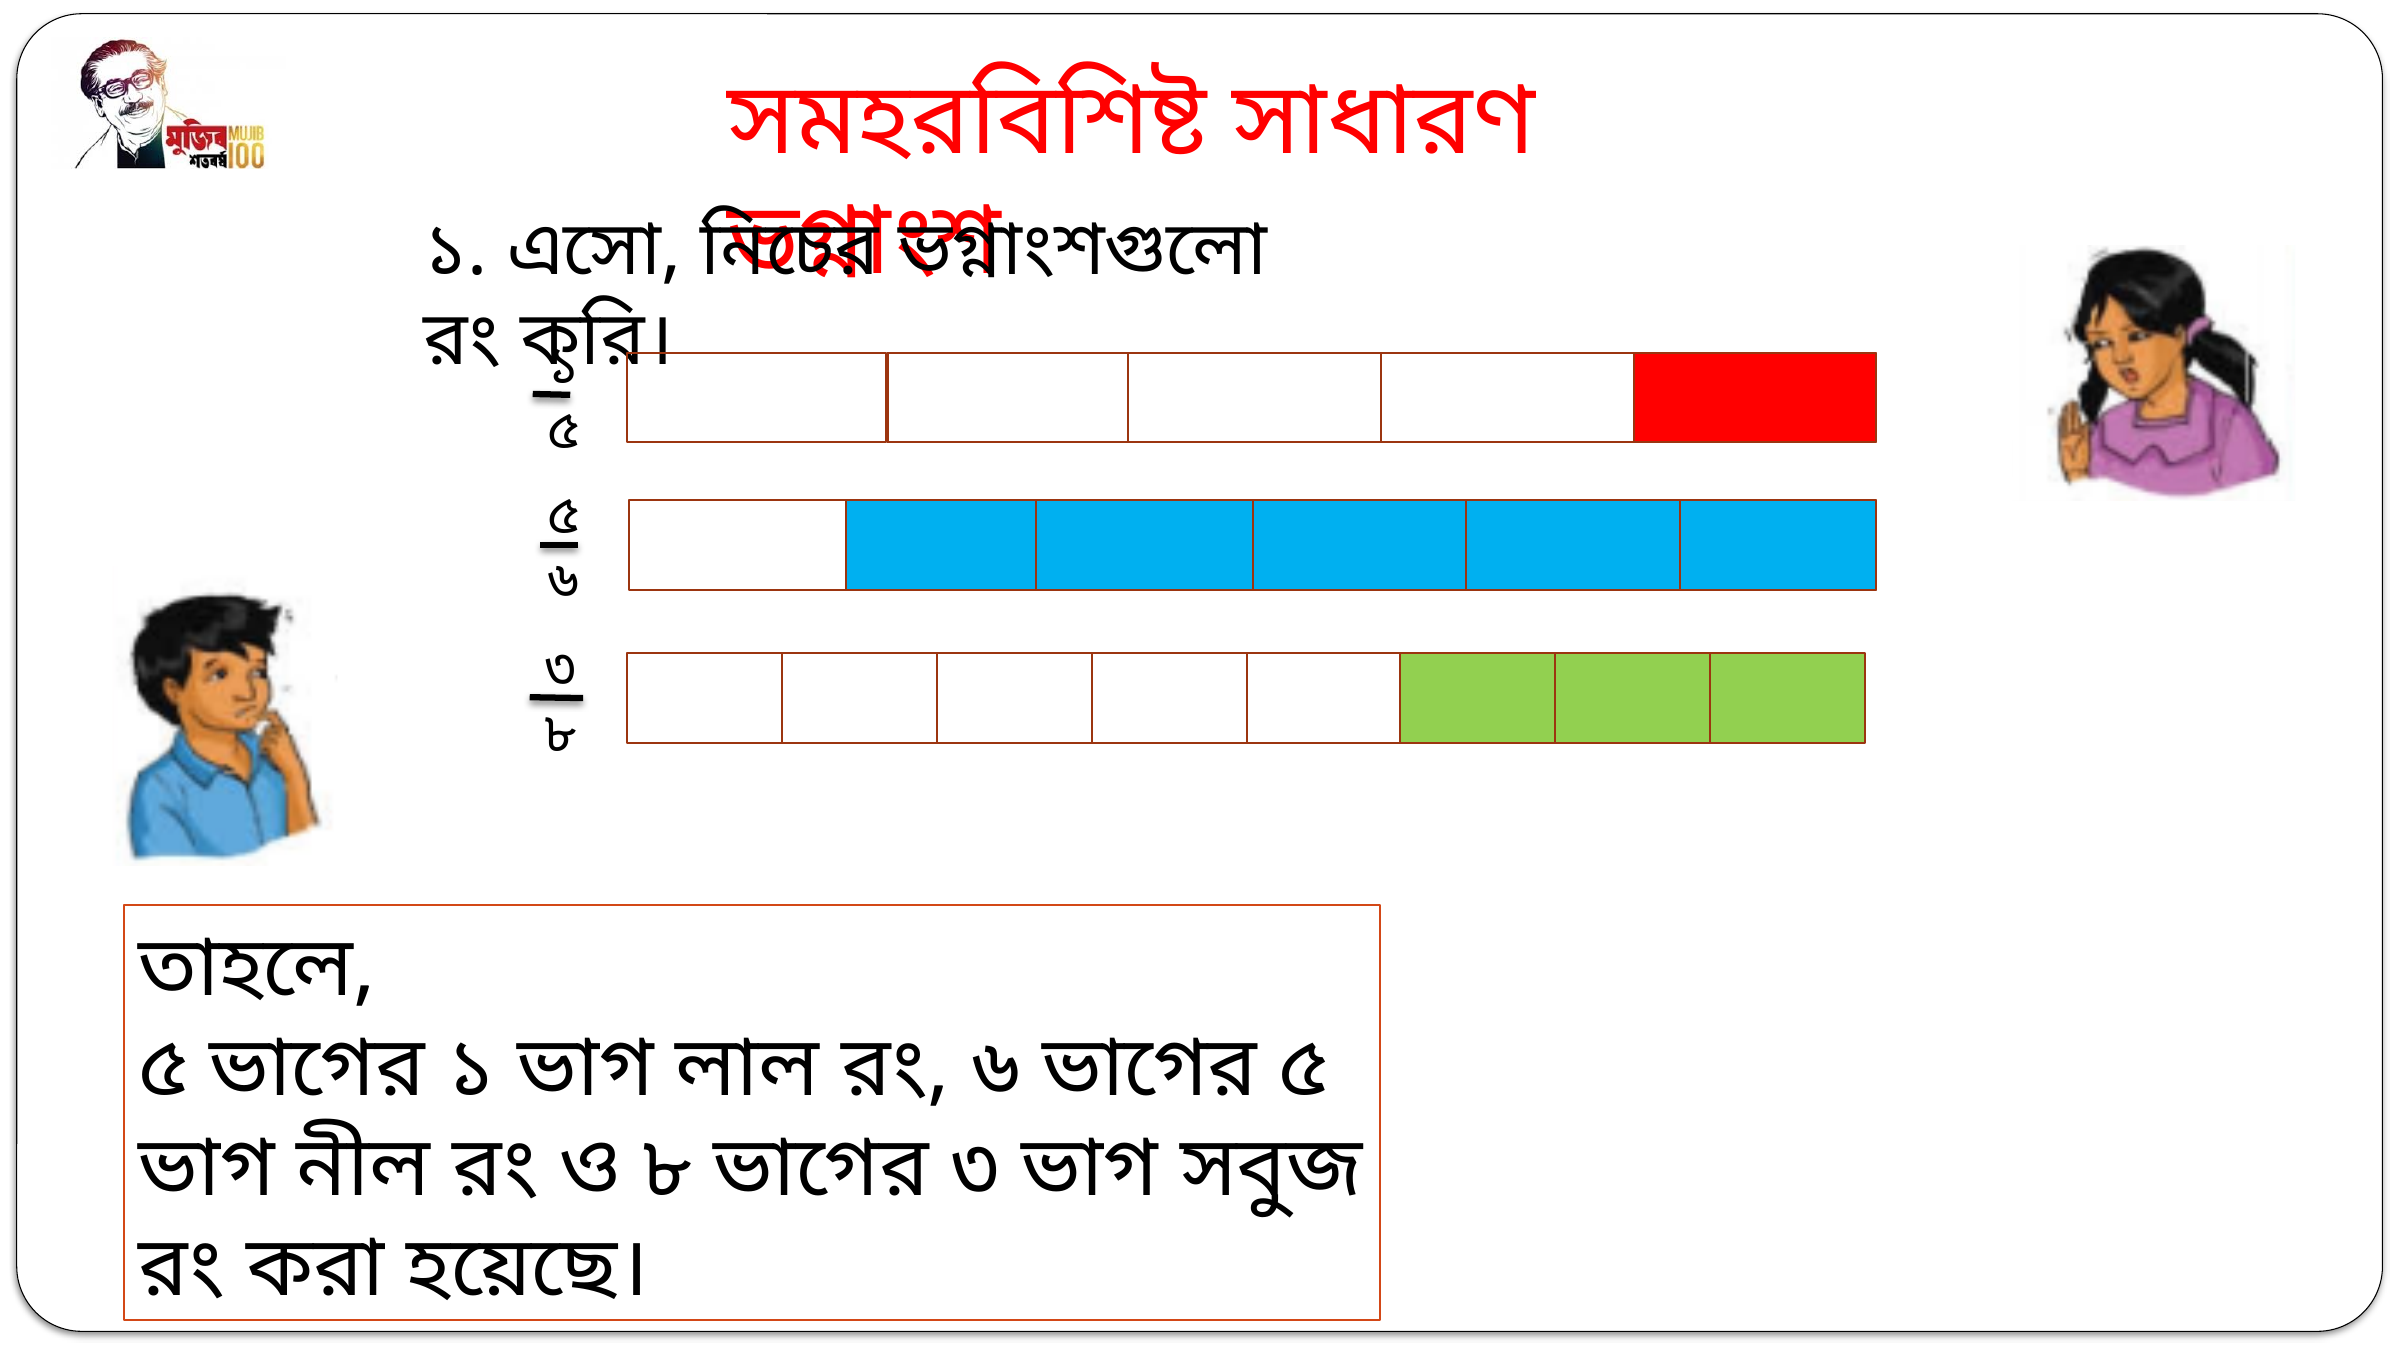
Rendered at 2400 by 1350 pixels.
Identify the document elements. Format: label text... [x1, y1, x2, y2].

text_box [887, 352, 1127, 443]
text_box [781, 652, 938, 744]
text_box [626, 652, 781, 744]
text_box ১ ৫ [532, 321, 608, 467]
text_box [1709, 652, 1866, 744]
text_box [1035, 499, 1252, 591]
text_box [1093, 652, 1246, 744]
picture [51, 37, 286, 169]
text_box [938, 652, 1093, 744]
text_box [1399, 652, 1554, 744]
picture [2012, 244, 2296, 501]
picture [112, 566, 338, 866]
text_box [1465, 499, 1679, 591]
text_box সমহরবিশিষ্ট সাধারণ ভগ্নাংশ [712, 46, 1628, 301]
text_box [1380, 352, 1633, 443]
text_box [847, 499, 1035, 591]
text_box [1127, 352, 1380, 443]
text_box [1679, 499, 1877, 591]
text_box ৫ ৬ [532, 471, 608, 617]
text_box [626, 352, 887, 443]
text_box তাহলে, ৫ ভাগের ১ ভাগ লাল রং, ৬ ভাগের ৫ ভাগ নীল রং ও ৮ ভাগের ৩ ভাগ সবুজ রং করা হয়েছে। [123, 904, 1381, 1321]
text_box [628, 499, 847, 591]
text_box [1633, 352, 1877, 443]
text_box ৩ ৮ [529, 624, 608, 770]
text_box [1252, 499, 1465, 591]
text_box ১. এসো, নিচের ভগ্নাংশগুলো রং করি। [408, 192, 1362, 387]
text_box [1246, 652, 1399, 744]
text_box [1554, 652, 1709, 744]
